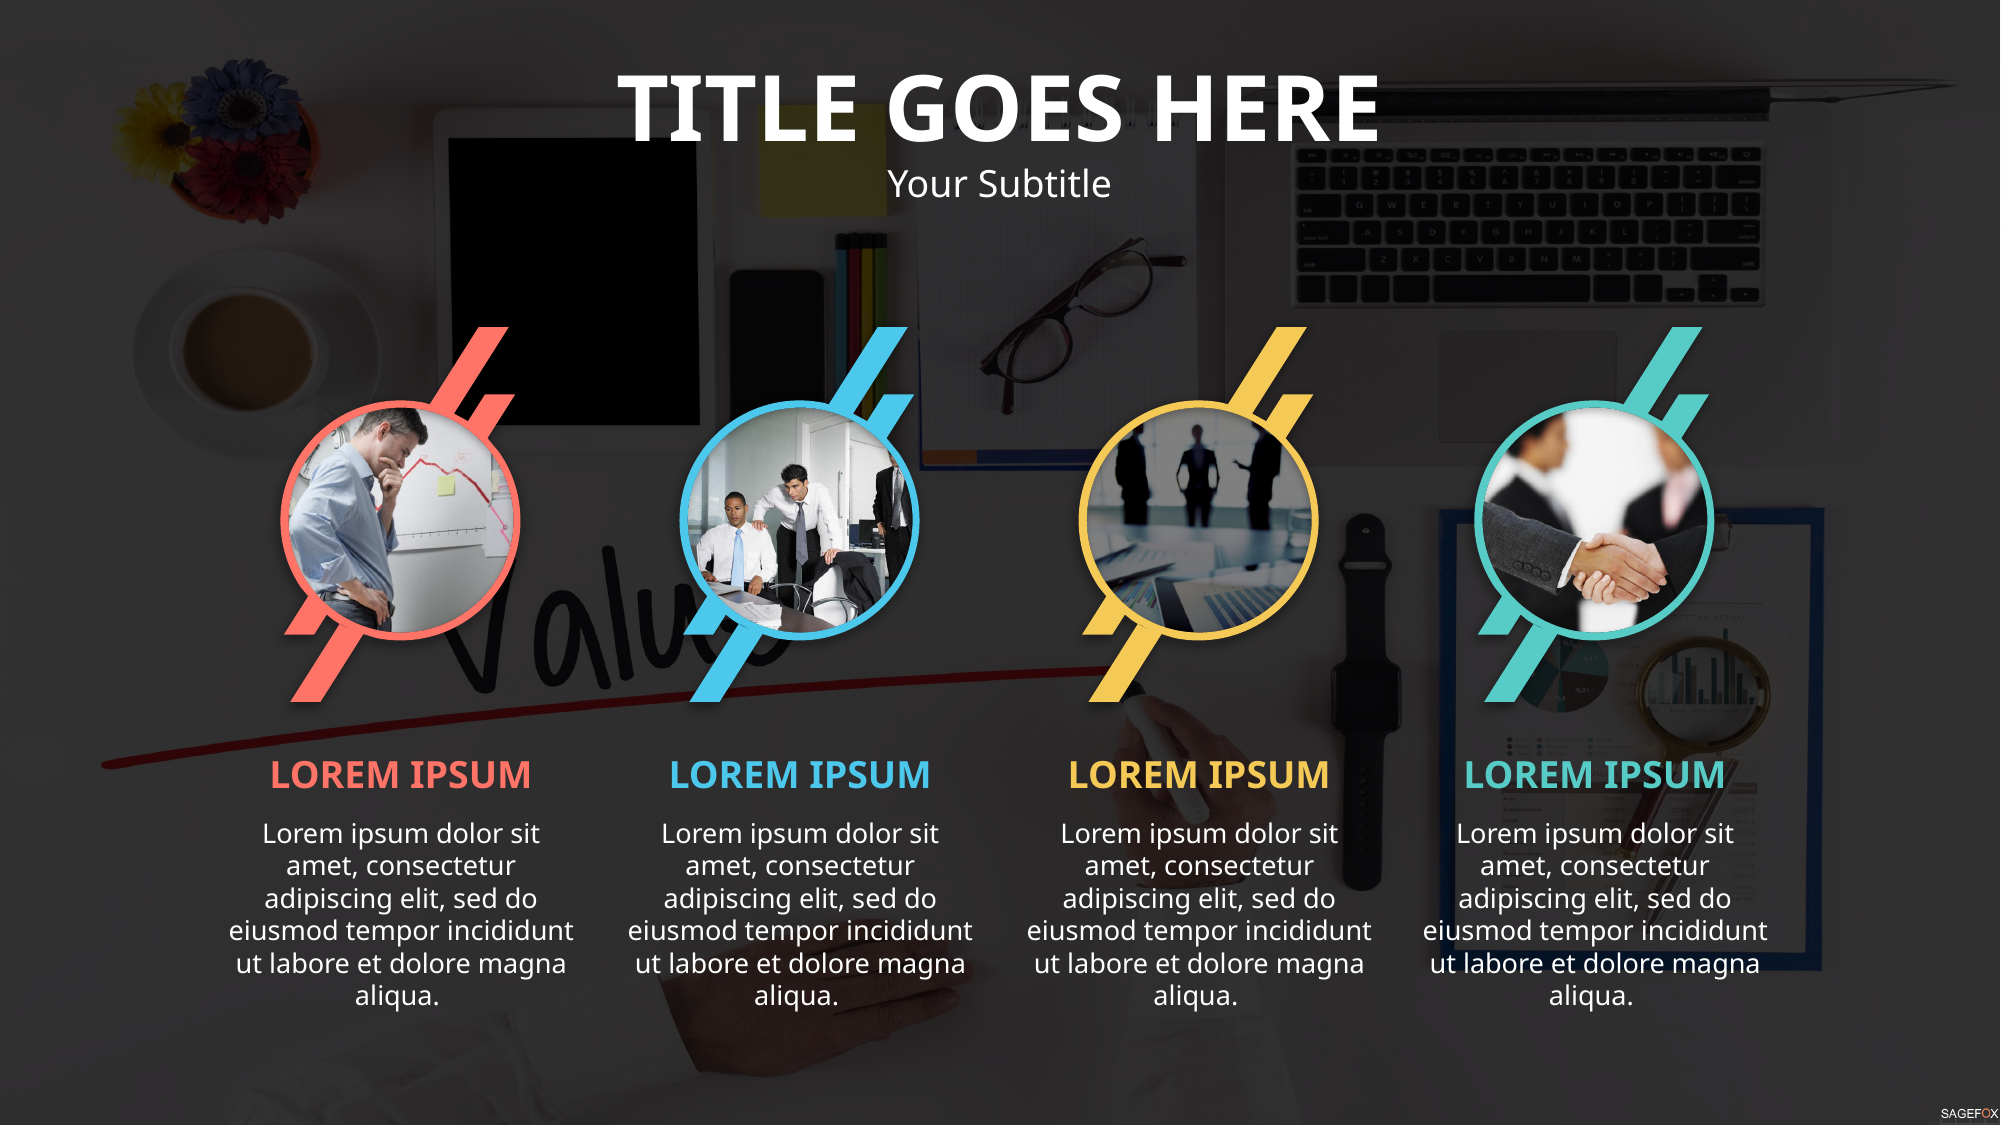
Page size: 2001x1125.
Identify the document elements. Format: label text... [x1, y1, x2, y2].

text_box [1092, 419, 1304, 631]
text_box LOREM IPSUM Lorem ipsum dolor sit amet, consectetur adipiscing elit, sed do eiusmod tempor incididunt ut labore et dolore magna aliqua. [1015, 746, 1383, 1017]
text_box [694, 419, 907, 631]
text_box [678, 326, 921, 704]
text_box [279, 326, 522, 704]
text_box [1077, 326, 1320, 704]
text_box [293, 419, 506, 631]
text_box [1487, 419, 1700, 631]
text_box LOREM IPSUM Lorem ipsum dolor sit amet, consectetur adipiscing elit, sed do eiusmod tempor incididunt ut labore et dolore magna aliqua. [1411, 746, 1779, 1017]
picture [0, 0, 2001, 1125]
text_box TITLE GOES HERE Your Subtitle [548, 42, 1452, 212]
text_box LOREM IPSUM Lorem ipsum dolor sit amet, consectetur adipiscing elit, sed do eiusmod tempor incididunt ut labore et dolore magna aliqua. [616, 746, 984, 1017]
text_box LOREM IPSUM Lorem ipsum dolor sit amet, consectetur adipiscing elit, sed do eiusmod tempor incididunt ut labore et dolore magna aliqua. [217, 746, 585, 1017]
text_box [1473, 326, 1716, 704]
